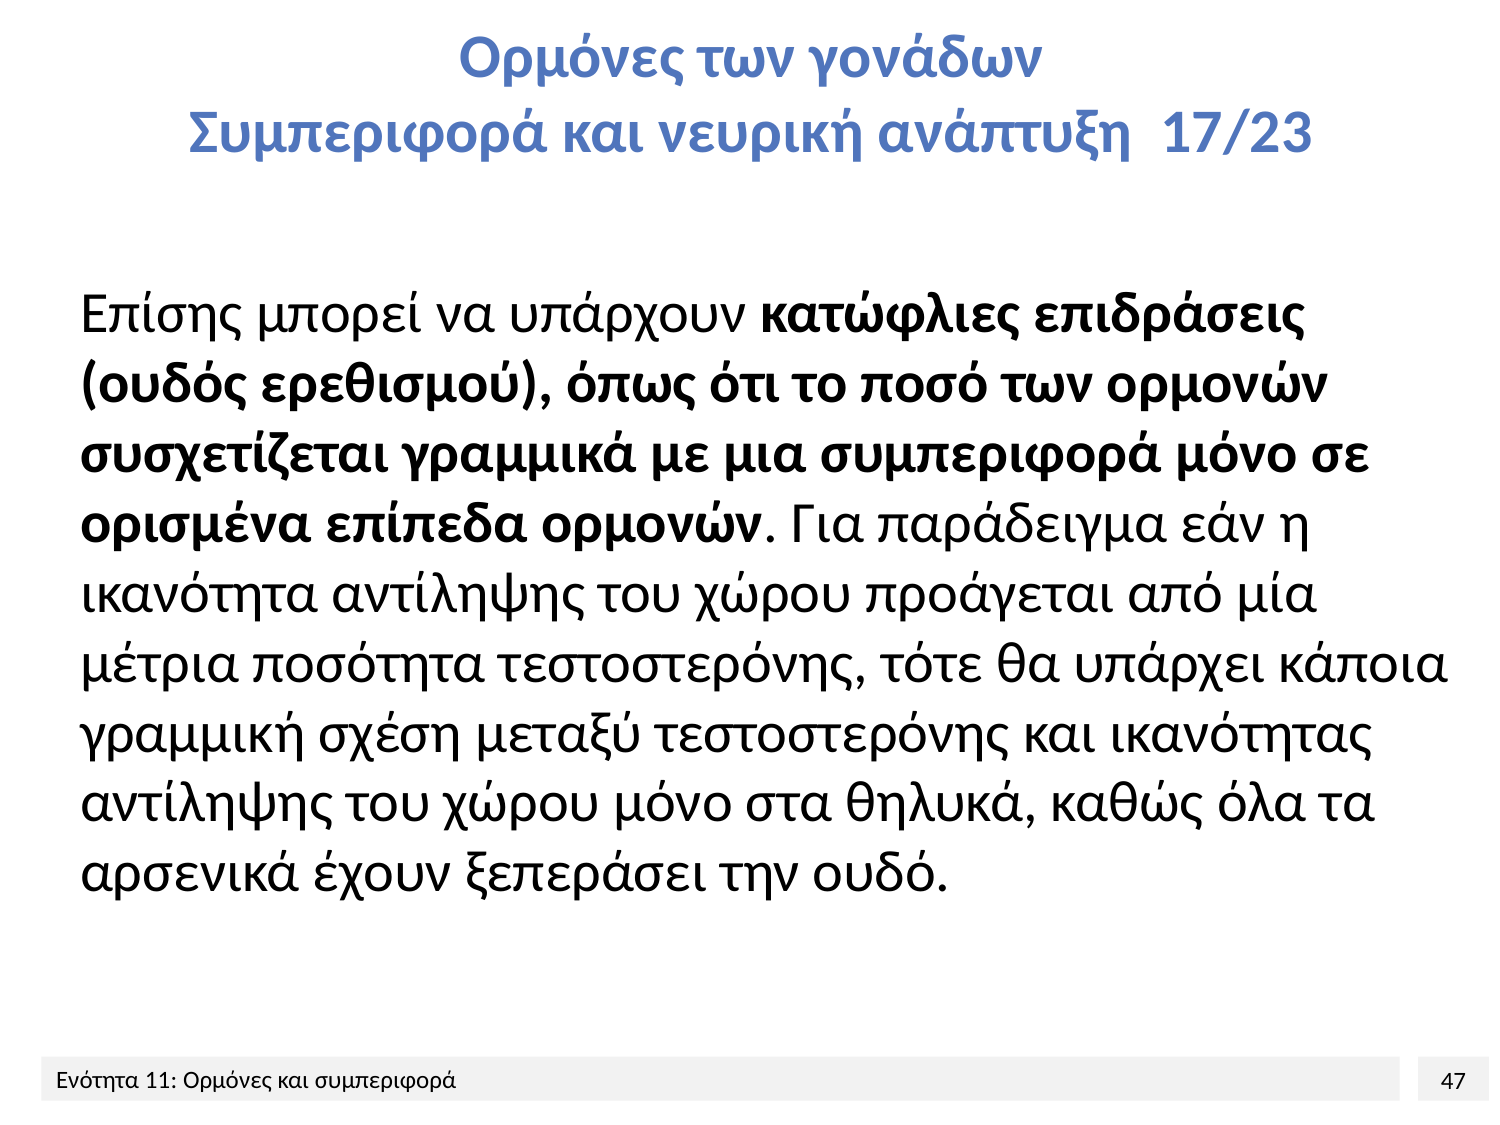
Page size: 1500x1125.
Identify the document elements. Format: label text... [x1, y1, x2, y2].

title Ορμόνες των γονάδων Συμπεριφορά και νευρική ανάπτυξη 17/23 [3, 7, 1500, 173]
list Επίσης μπορεί να υπάρχουν κατώφλιες επιδράσεις (ουδός ερεθισμού), όπως ότι το ποσό των ορμονών συσχετίζεται γραμμικά με μια συμπεριφορά μόνο σε ορισμένα επίπεδα ορμονών. Για παράδειγμα εάν η ικανότητα αντίληψης του χώρου προάγεται από μία μέτρια ποσότητα τεστοστερόνης, τότε θα υπάρχει κάποια γραμμική σχέση μεταξύ τεστοστερόνης και ικανότητας αντίληψης του χώρου μόνο στα θηλυκά, καθώς όλα τα αρσενικά έχουν ξεπεράσει την ουδό. [64, 267, 1483, 941]
